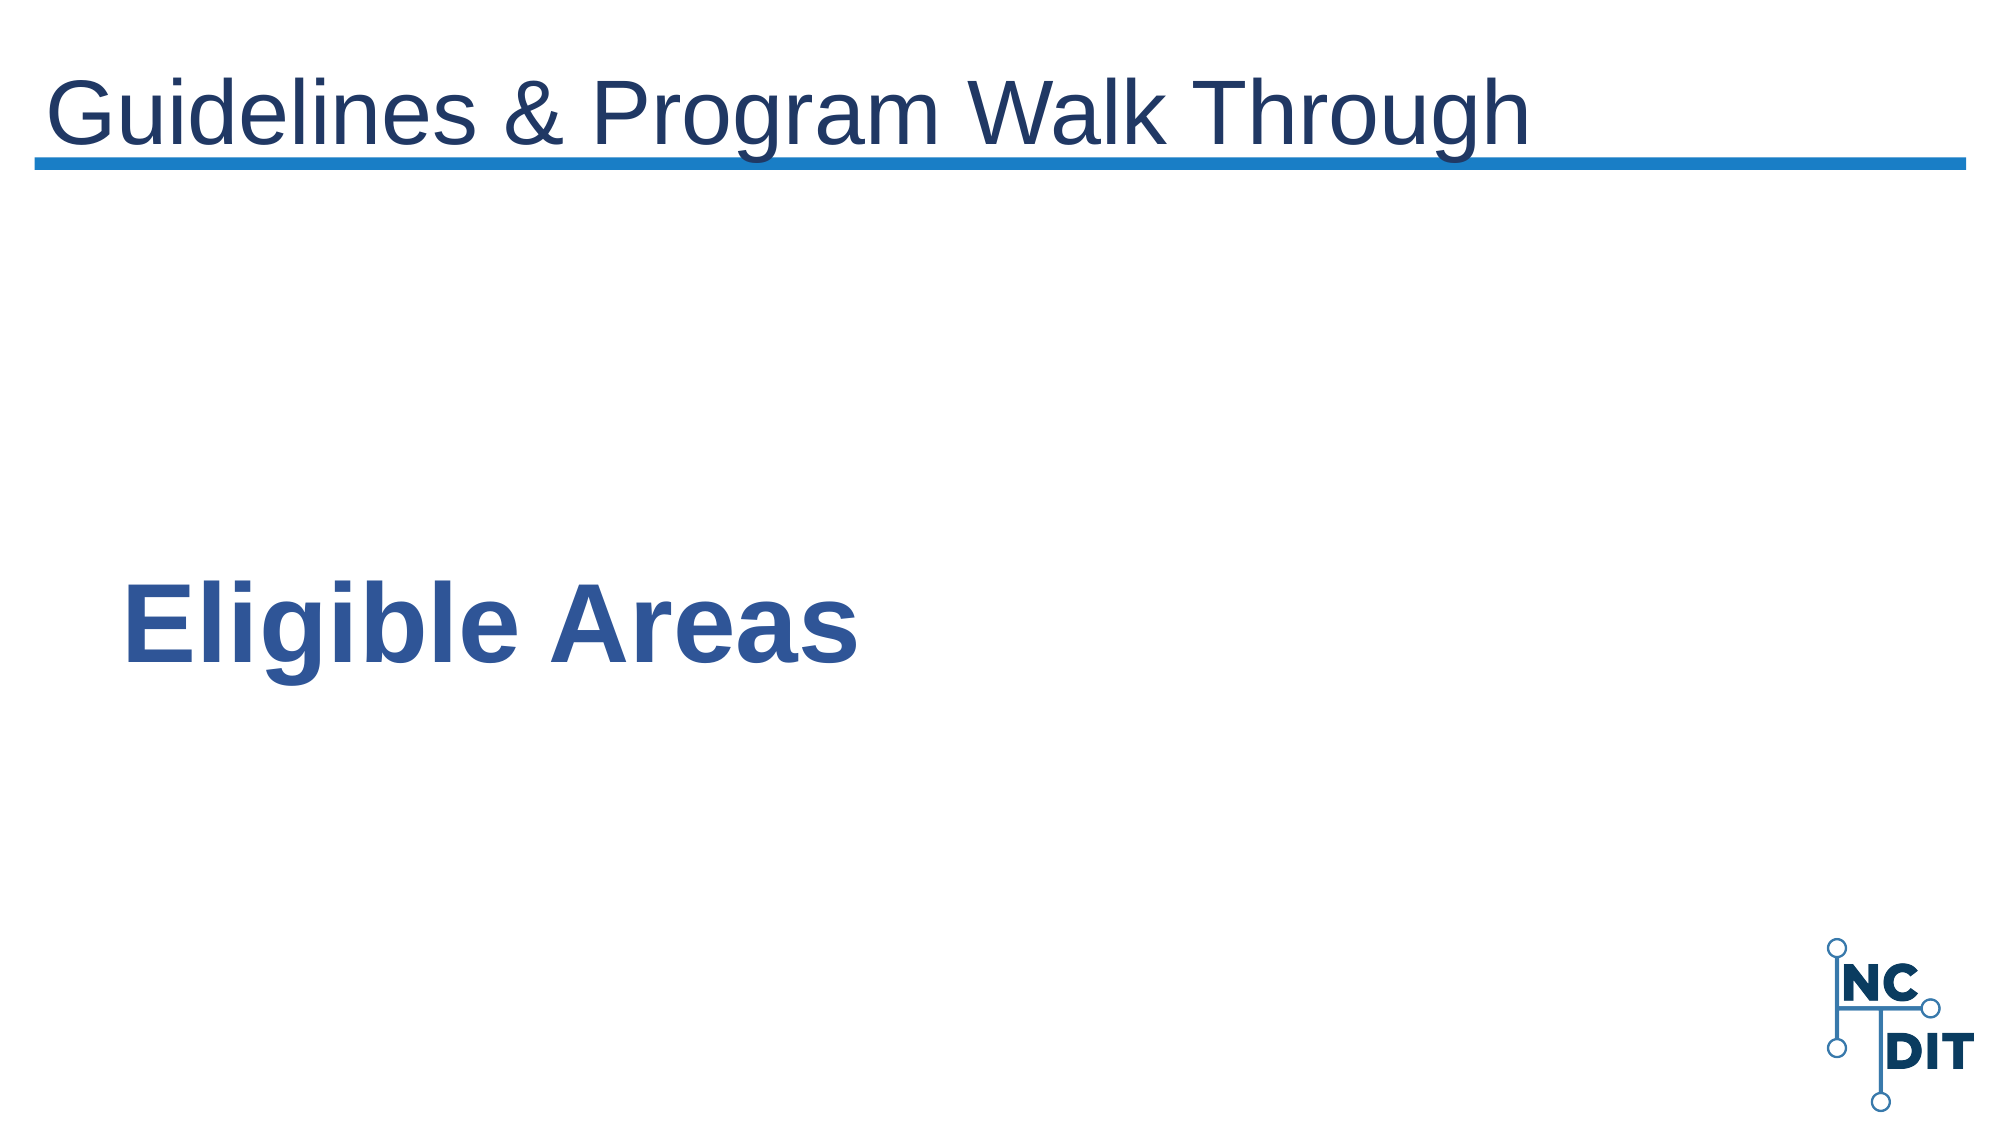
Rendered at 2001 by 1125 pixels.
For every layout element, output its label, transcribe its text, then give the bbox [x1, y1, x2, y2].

text_box Eligible Areas [107, 171, 1792, 693]
title Guidelines & Program Walk Through [30, 59, 1863, 171]
picture [1807, 937, 1983, 1113]
